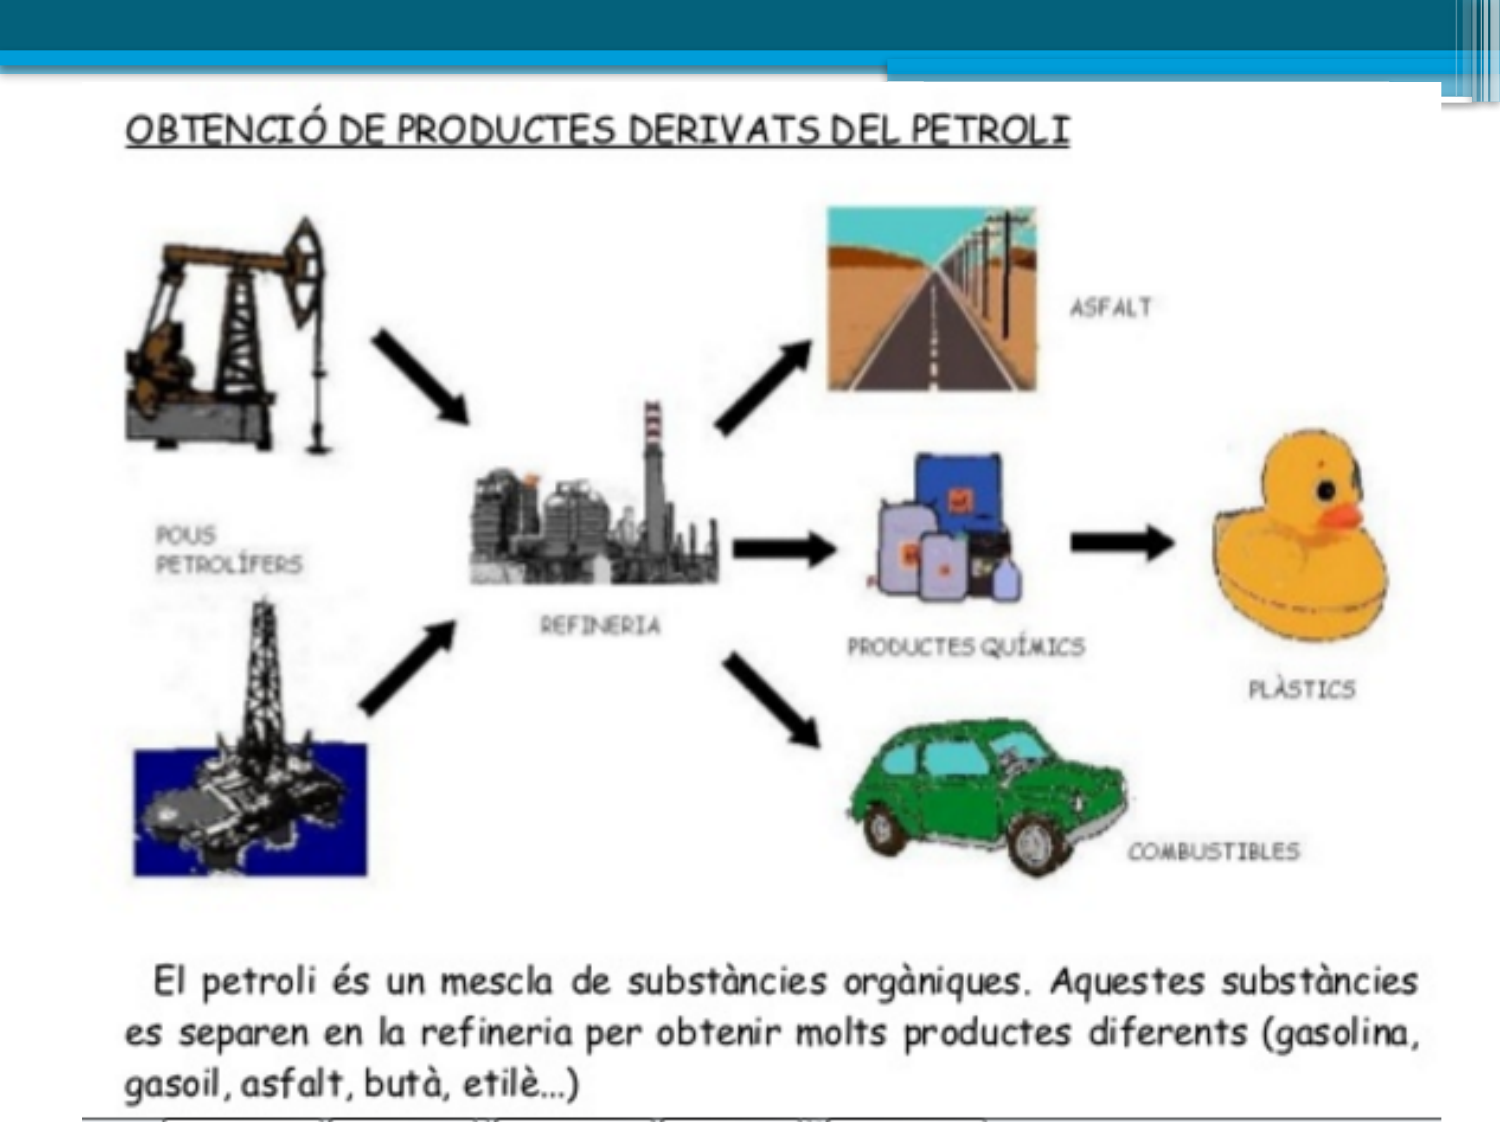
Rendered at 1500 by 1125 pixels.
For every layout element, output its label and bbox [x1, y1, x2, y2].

picture [81, 81, 1442, 1122]
